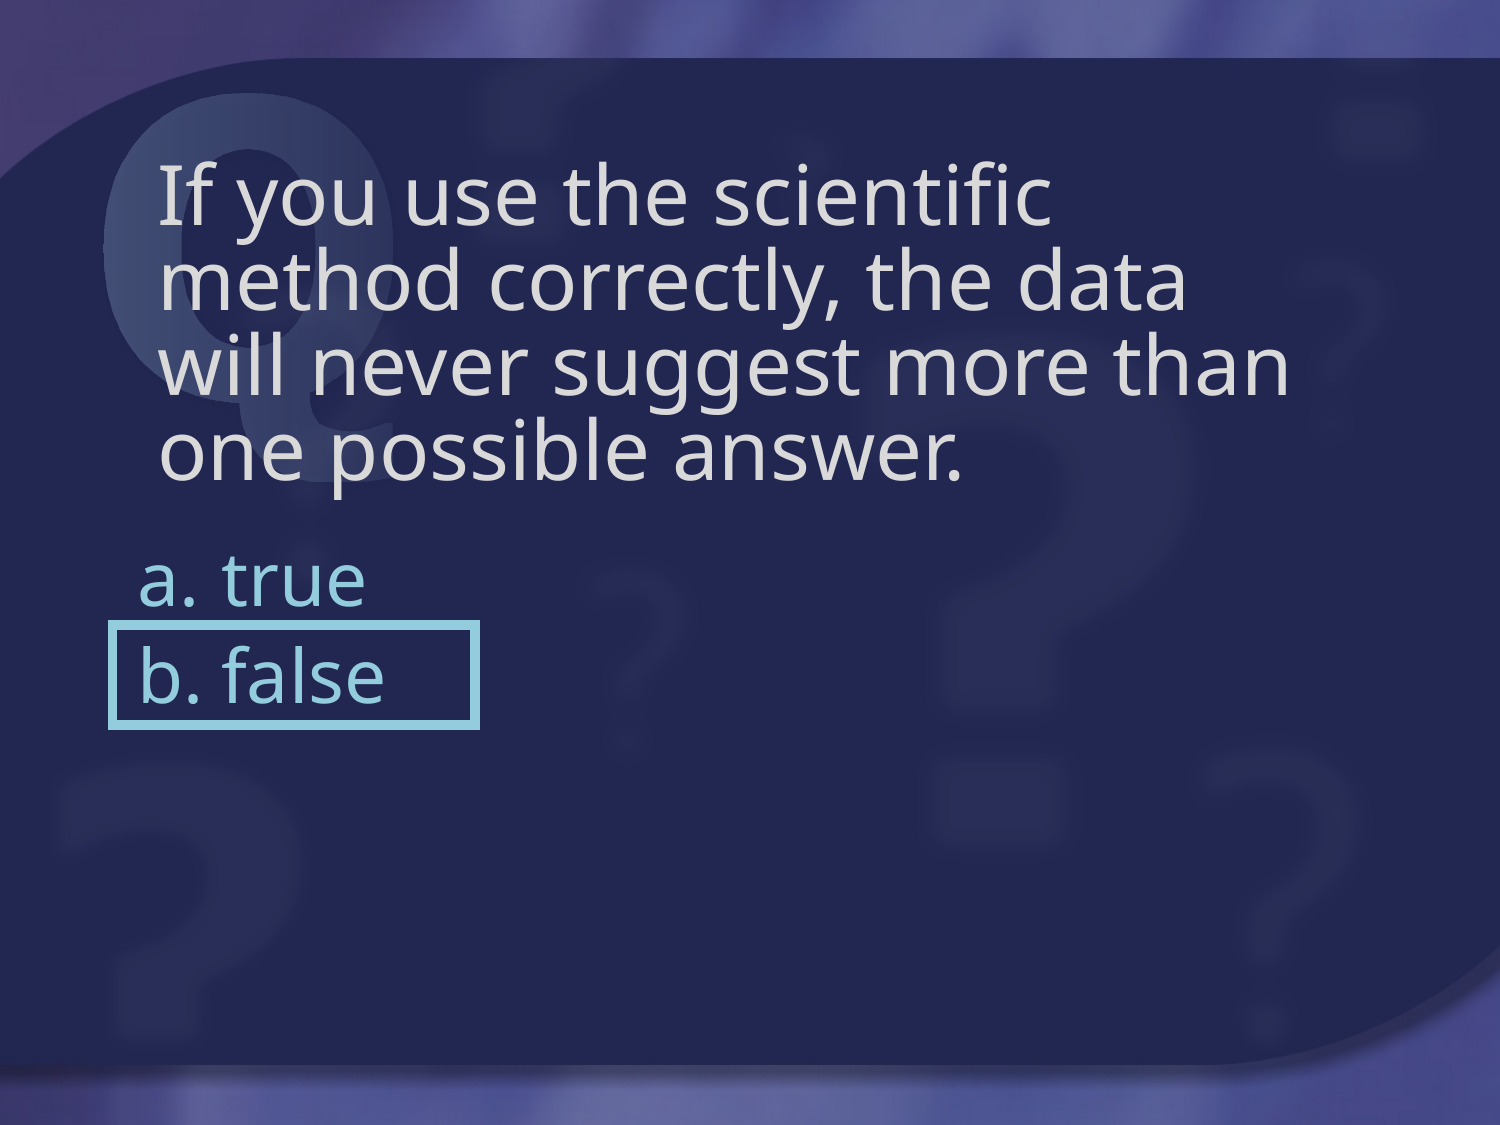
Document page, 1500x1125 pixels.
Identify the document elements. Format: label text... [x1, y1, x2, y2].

list true false [122, 537, 1388, 1063]
text_box [112, 624, 475, 725]
title If you use the scientific method correctly, the data will never suggest more than one possible answer. [142, 149, 1350, 275]
picture [0, 0, 1500, 1125]
